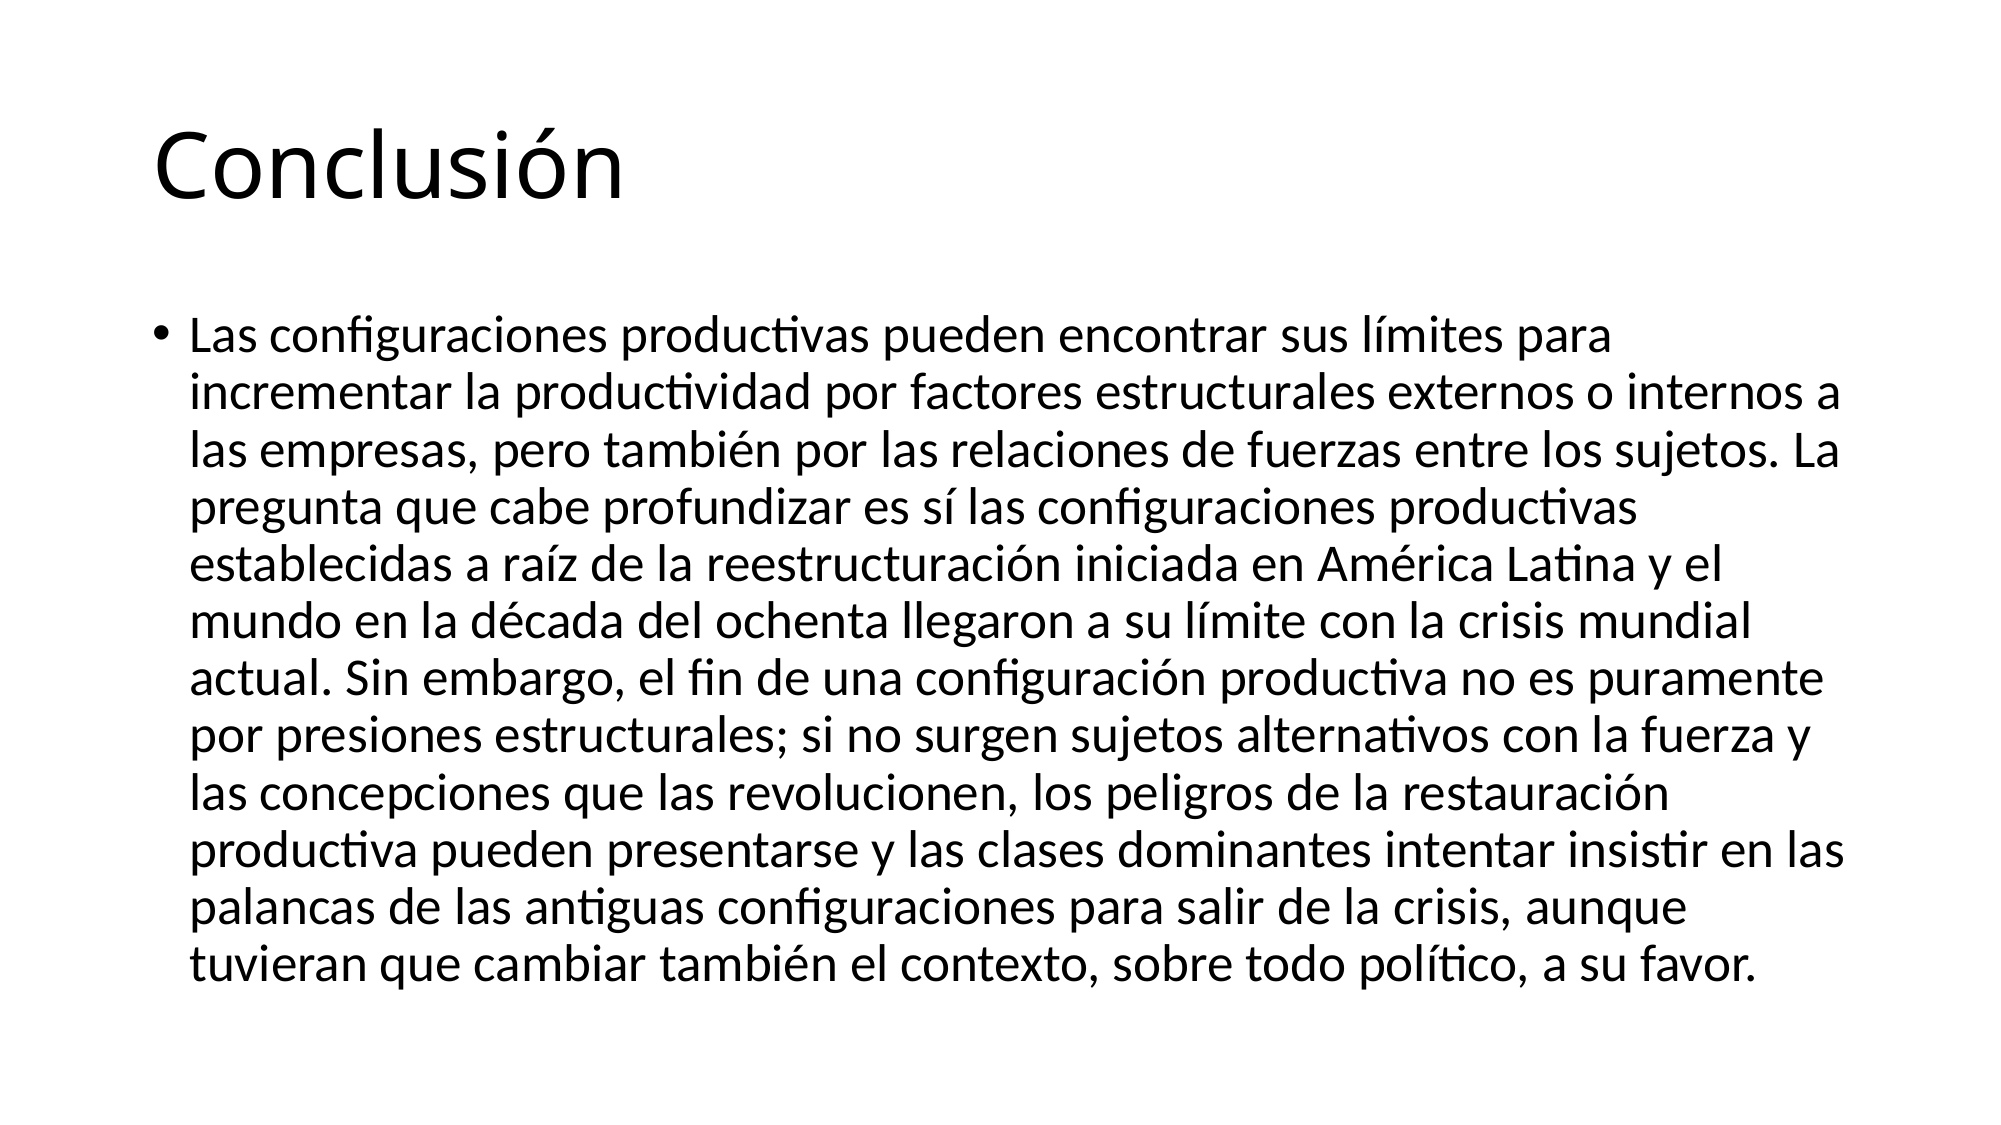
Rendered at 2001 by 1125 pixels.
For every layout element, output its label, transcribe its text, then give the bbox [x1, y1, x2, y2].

title Conclusión [137, 59, 1863, 278]
list Las configuraciones productivas pueden encontrar sus límites para incrementar la productividad por factores estructurales externos o internos a las empresas, pero también por las relaciones de fuerzas entre los sujetos. La pregunta que cabe profundizar es sí las configuraciones productivas establecidas a raíz de la reestructuración iniciada en América Latina y el mundo en la década del ochenta llegaron a su límite con la crisis mundial actual. Sin embargo, el fin de una configuración productiva no es puramente por presiones estructurales; si no surgen sujetos alternativos con la fuerza y las concepciones que las revolucionen, los peligros de la restauración productiva pueden presentarse y las clases dominantes intentar insistir en las palancas de las antiguas configuraciones para salir de la crisis, aunque tuvieran que cambiar también el contexto, sobre todo político, a su favor. [137, 299, 1863, 1014]
